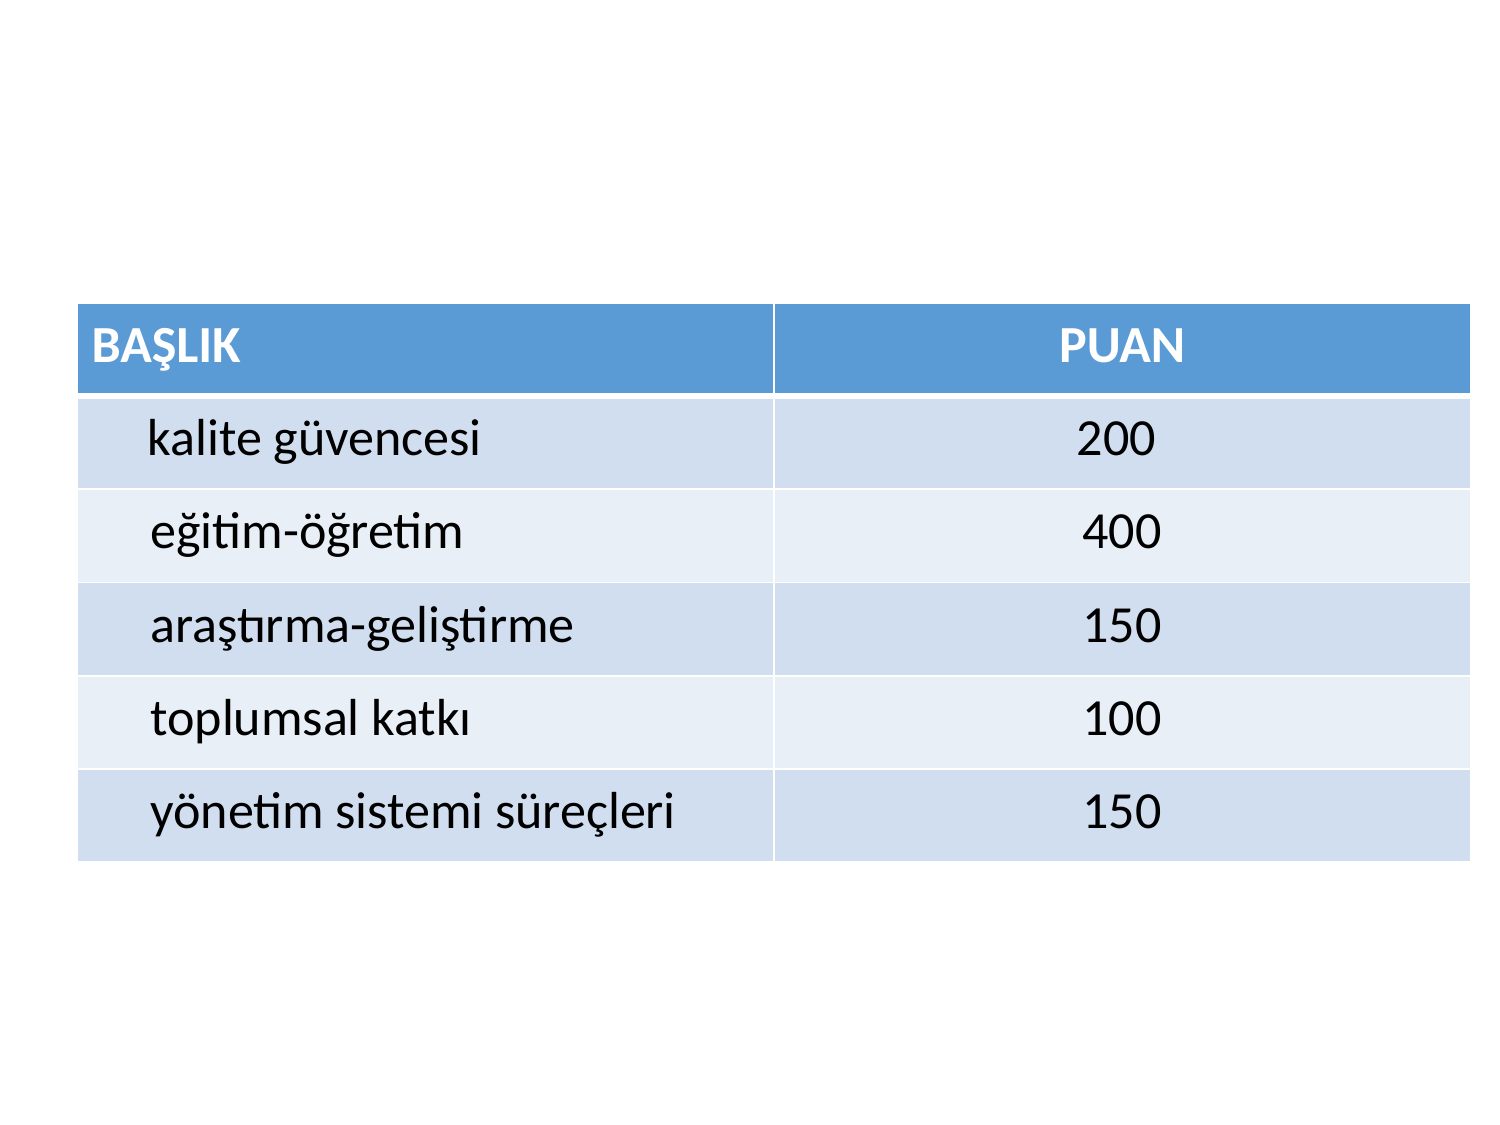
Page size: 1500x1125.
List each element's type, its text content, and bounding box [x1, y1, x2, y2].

table_cell 150 [775, 583, 1470, 675]
table_cell yönetim sistemi süreçleri [78, 770, 773, 861]
table_cell toplumsal katkı [78, 677, 773, 768]
table_header PUAN [775, 304, 1470, 393]
table_header BAŞLIK [78, 304, 773, 393]
table_cell araştırma-geliştirme [78, 583, 773, 675]
table_cell 100 [775, 677, 1470, 768]
table_cell kalite güvencesi [78, 399, 773, 488]
table_cell eğitim-öğretim [78, 490, 773, 582]
table_cell 400 [775, 490, 1470, 582]
table_cell 200 [775, 399, 1470, 488]
table_cell 150 [775, 770, 1470, 861]
